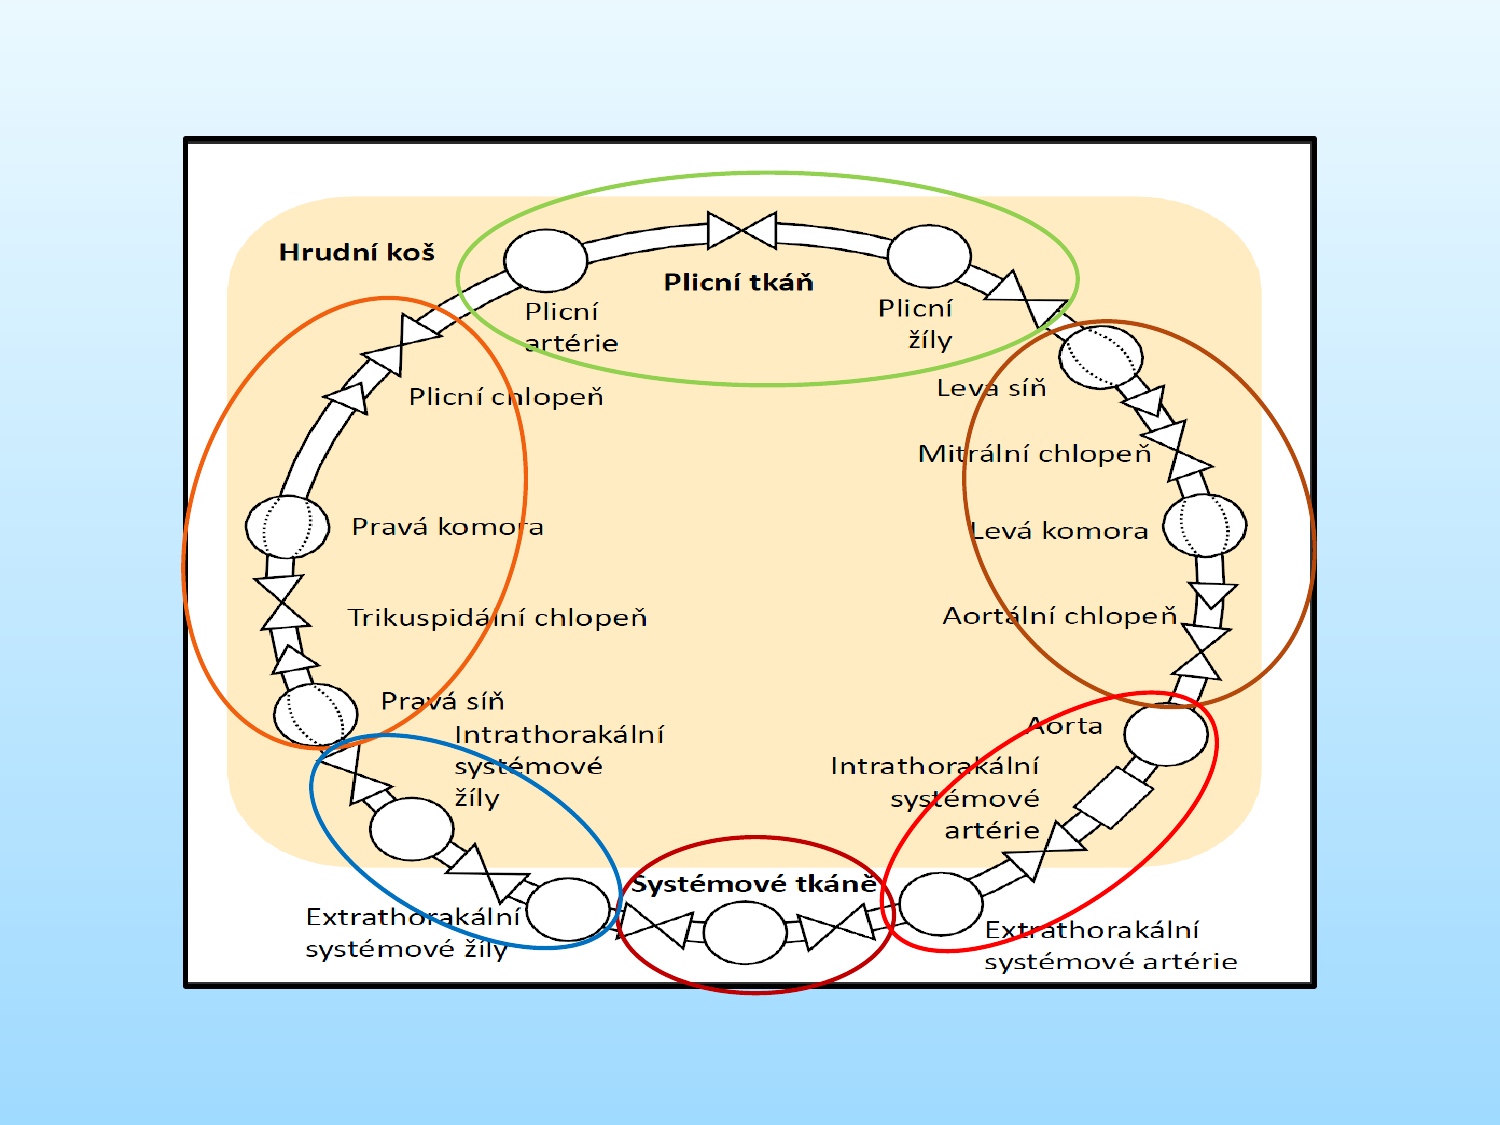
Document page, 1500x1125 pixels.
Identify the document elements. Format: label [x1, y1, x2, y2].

picture [187, 140, 1313, 985]
